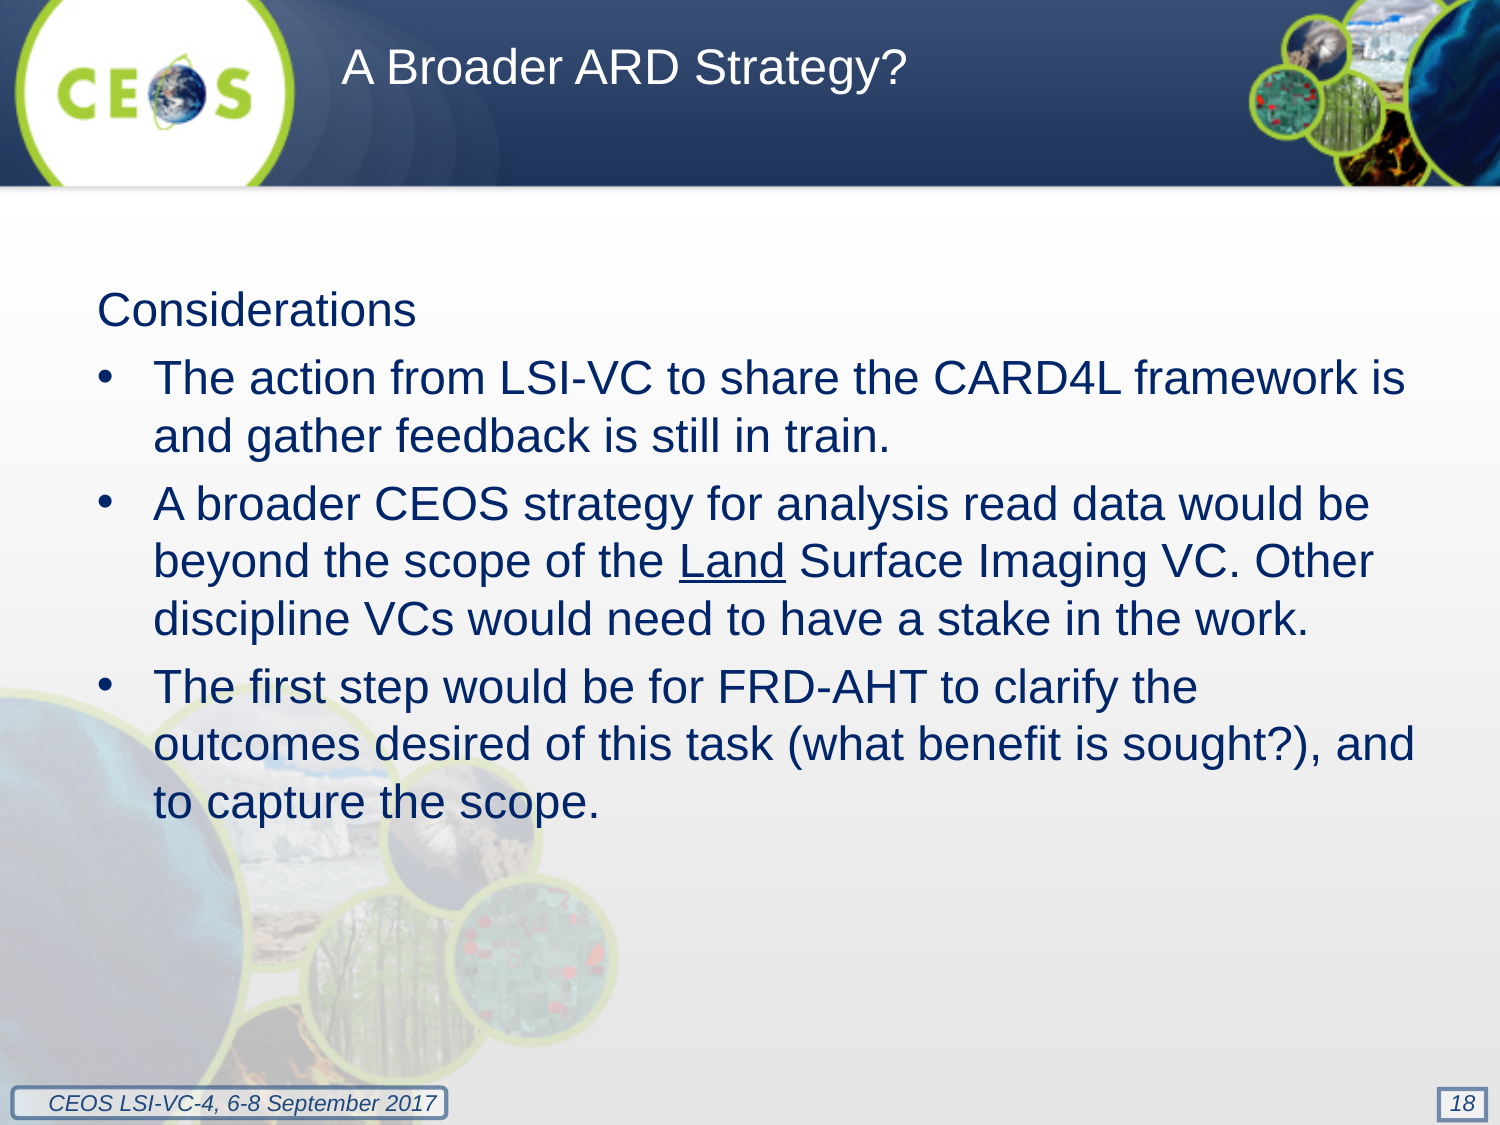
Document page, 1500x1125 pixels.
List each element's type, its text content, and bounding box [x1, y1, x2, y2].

picture [0, 0, 1500, 1125]
list Considerations The action from LSI-VC to share the CARD4L framework is and gather feedback is still in train. A broader CEOS strategy for analysis read data would be beyond the scope of the Land Surface Imaging VC. Other discipline VCs would need to have a stake in the work. The first step would be for FRD-AHT to clarify the outcomes desired of this task (what benefit is sought?), and to capture the scope. [88, 270, 1428, 1047]
slide_number 18 [1437, 1087, 1488, 1122]
text_box A Broader ARD Strategy? [334, 27, 1213, 163]
